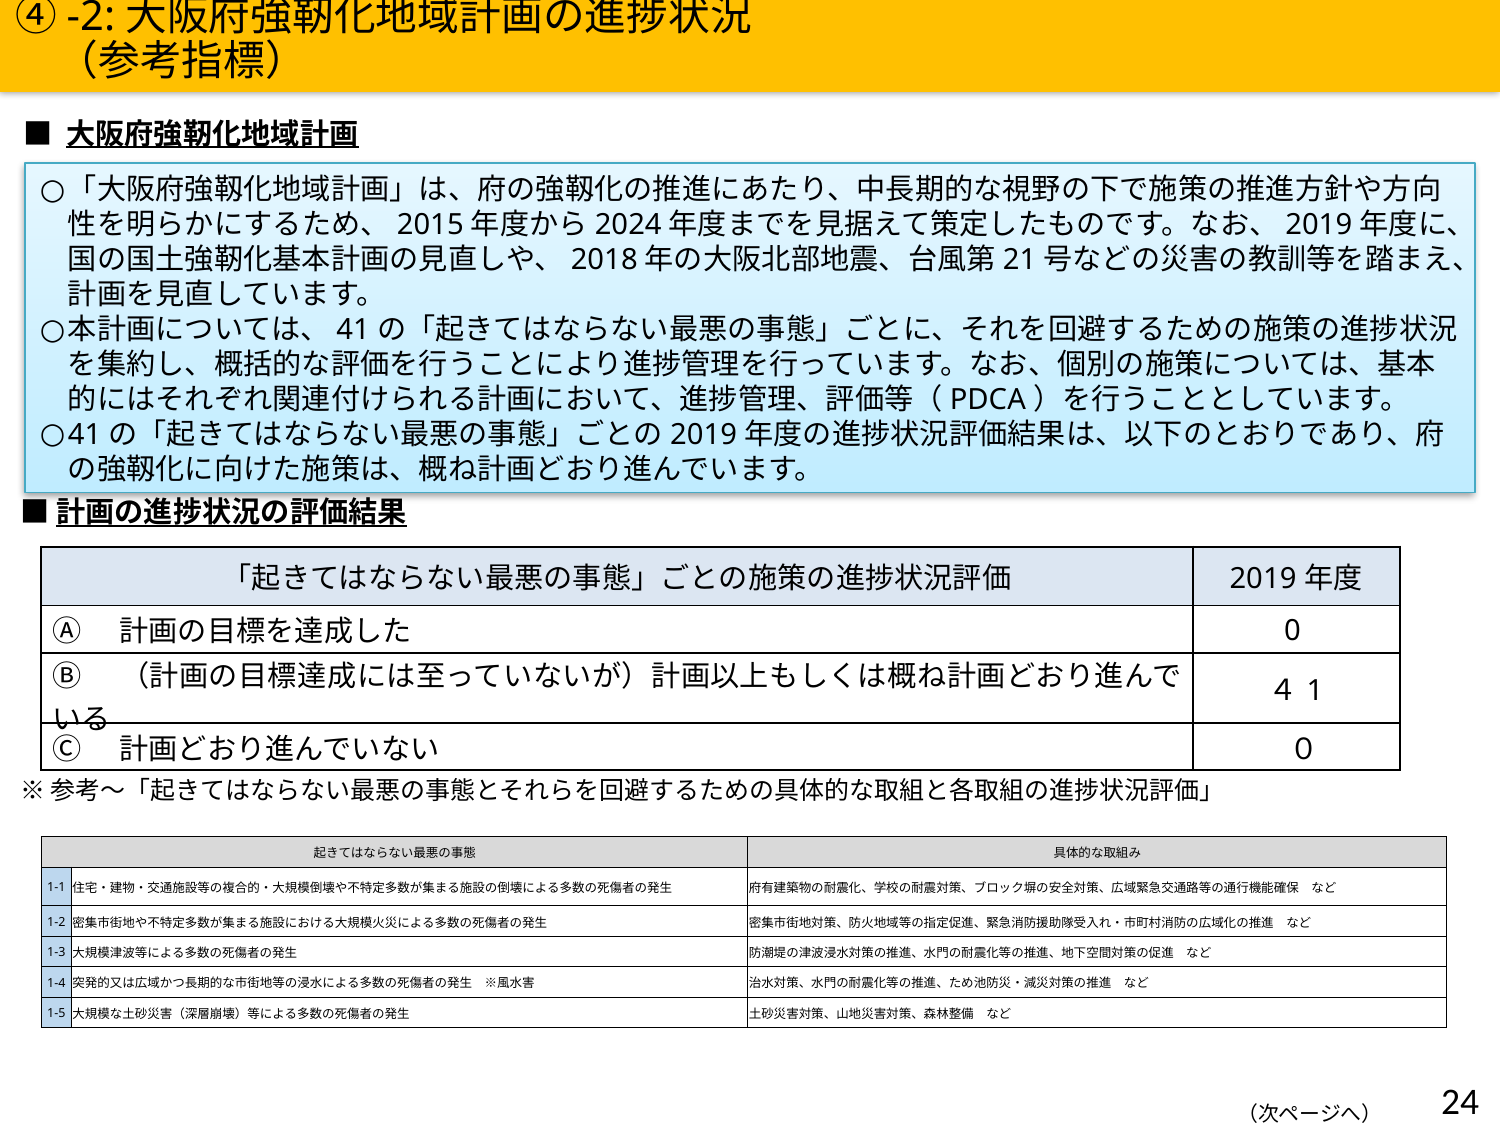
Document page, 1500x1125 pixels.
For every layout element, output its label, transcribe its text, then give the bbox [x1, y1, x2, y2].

table_cell 1-1 [42, 868, 71, 905]
text_box 方向性Ⅱ）人口減少・超高齢化社会でも持続可能な地域づくり ④-2:大阪府強靭化地域計画の進捗状況 （参考指標） [0, 0, 1500, 95]
table_header 2019年度 [1194, 548, 1399, 605]
table_cell 密集市街地や不特定多数が集まる施設における大規模火災による多数の死傷者の発生 [72, 906, 747, 936]
table_cell 大規模な土砂災害（深層崩壊）等による多数の死傷者の発生 [72, 998, 747, 1027]
table_cell 大規模津波等による多数の死傷者の発生 [72, 937, 747, 966]
text_box ■計画の進捗状況の評価結果 [5, 485, 454, 536]
text_box ■ 大阪府強靭化地域計画 [8, 107, 1048, 158]
table_header 具体的な取組み [748, 837, 1446, 867]
table_cell 1-3 [42, 937, 71, 966]
table_cell Ⓑ （計画の目標達成には至っていないが）計画以上もしくは概ね計画どおり進んでいる [42, 654, 1192, 722]
table_header 起きてはならない最悪の事態 [42, 837, 747, 867]
text_box 「大阪府強靱化地域計画」は、府の強靱化の推進にあたり、中長期的な視野の下で施策の推進方針や方向性を明らかにするため、2015年度から2024年度までを見据えて策定したものです。なお、2019年度に、国の国土強靭化基本計画の見直しや、2018年の大阪北部地震、台風第21号などの災害の教訓等を踏まえ、計画を見直しています。 本計画については、41の「起きてはならない最悪の事態」ごとに、それを回避するための施策の進捗状況を集約し、概括的な評価を行うことにより進捗管理を行っています。なお、個別の施策については、基本的にはそれぞれ関連付けられる計画において、進捗管理、評価等（PDCA）を行うこととしています。 41の「起きてはならない最悪の事態」ごとの2019年度の進捗状況評価結果は、以下のとおりであり、府の強靱化に向けた施策は、概ね計画どおり進んでいます。 [24, 162, 1476, 493]
table_cell ０ [1194, 724, 1399, 767]
table_cell Ⓒ 計画どおり進んでいない [42, 724, 1192, 767]
table_cell ４1 [1194, 654, 1399, 722]
table_cell 土砂災害対策、山地災害対策、森林整備 など [748, 998, 1446, 1027]
table_cell 防潮堤の津波浸水対策の推進、水門の耐震化等の推進、地下空間対策の促進 など [748, 937, 1446, 966]
table_cell 住宅・建物・交通施設等の複合的・大規模倒壊や不特定多数が集まる施設の倒壊による多数の死傷者の発生 [72, 868, 747, 905]
table_cell 1-5 [42, 998, 71, 1027]
table_cell 1-2 [42, 906, 71, 936]
table_cell 府有建築物の耐震化、学校の耐震対策、ブロック塀の安全対策、広域緊急交通路等の通行機能確保 など [748, 868, 1446, 905]
text_box ※参考～「起きてはならない最悪の事態とそれらを回避するための具体的な取組と各取組の進捗状況評価」 [4, 767, 1427, 813]
table_cell 密集市街地対策、防火地域等の指定促進、緊急消防援助隊受入れ・市町村消防の広域化の推進 など [748, 906, 1446, 936]
table_cell 1-4 [42, 967, 71, 997]
table_cell Ⓐ 計画の目標を達成した [42, 606, 1192, 652]
table_cell 突発的又は広域かつ長期的な市街地等の浸水による多数の死傷者の発生 ※風水害 [72, 967, 747, 997]
table_cell 0 [1194, 606, 1399, 652]
table_cell 治水対策、水門の耐震化等の推進、ため池防災・減災対策の推進 など [748, 967, 1446, 997]
text_box 23 [1144, 1069, 1495, 1125]
table_header 「起きてはならない最悪の事態」ごとの施策の進捗状況評価 [42, 548, 1192, 605]
